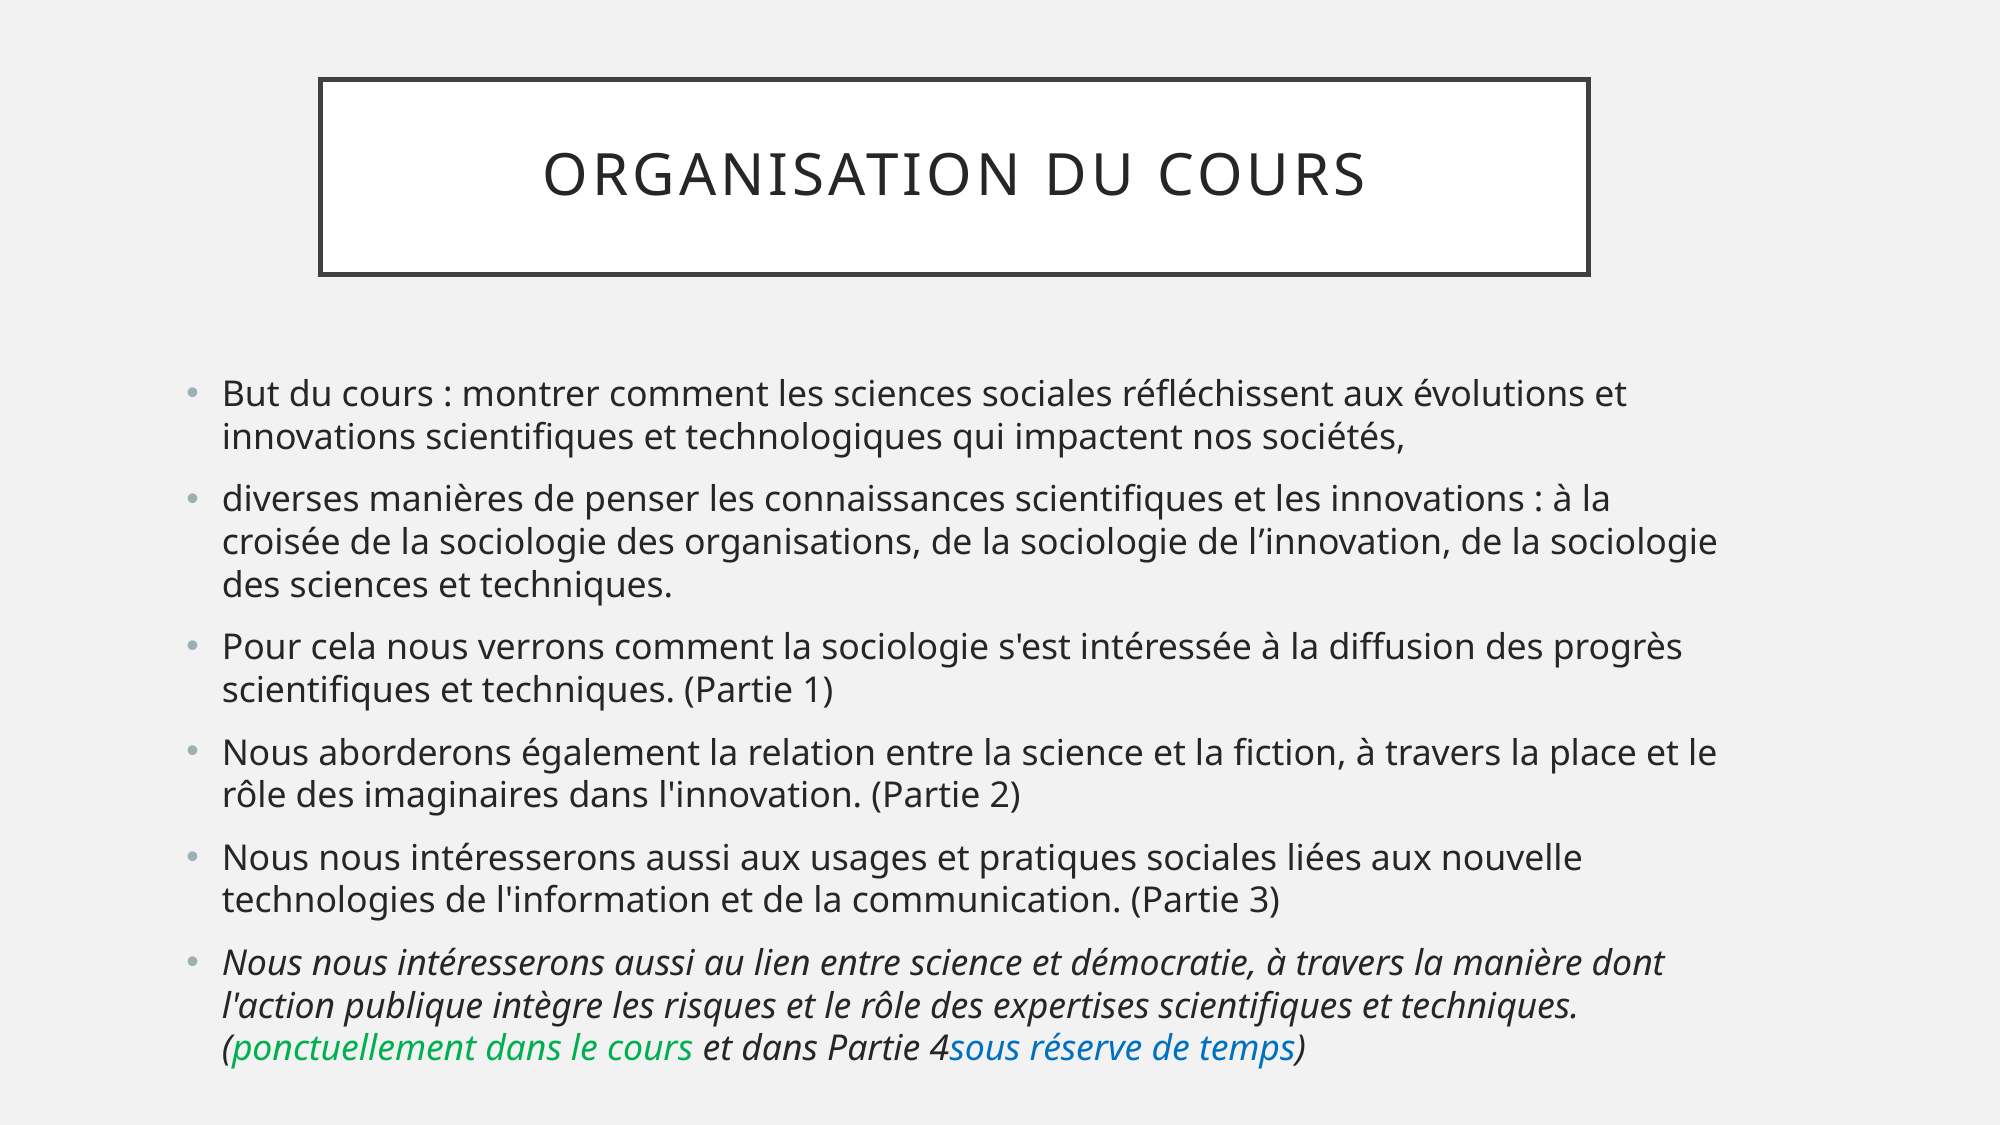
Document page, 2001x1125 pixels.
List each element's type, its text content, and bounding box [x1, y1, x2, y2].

list But du cours : montrer comment les sciences sociales réfléchissent aux évolutions et innovations scientifiques et technologiques qui impactent nos sociétés, diverses manières de penser les connaissances scientifiques et les innovations : à la croisée de la sociologie des organisations, de la sociologie de l’innovation, de la sociologie des sciences et techniques. Pour cela nous verrons comment la sociologie s'est intéressée à la diffusion des progrès scientifiques et techniques. (Partie 1) Nous aborderons également la relation entre la science et la fiction, à travers la place et le rôle des imaginaires dans l'innovation. (Partie 2) Nous nous intéresserons aussi aux usages et pratiques sociales liées aux nouvelle technologies de l'information et de la communication. (Partie 3) Nous nous intéresserons aussi au lien entre science et démocratie, à travers la manière dont l'action publique intègre les risques et le rôle des expertises scientifiques et techniques. (ponctuellement dans le cours et dans Partie 4sous réserve de temps) [171, 363, 1738, 1082]
title Organisation du cours [318, 77, 1591, 277]
